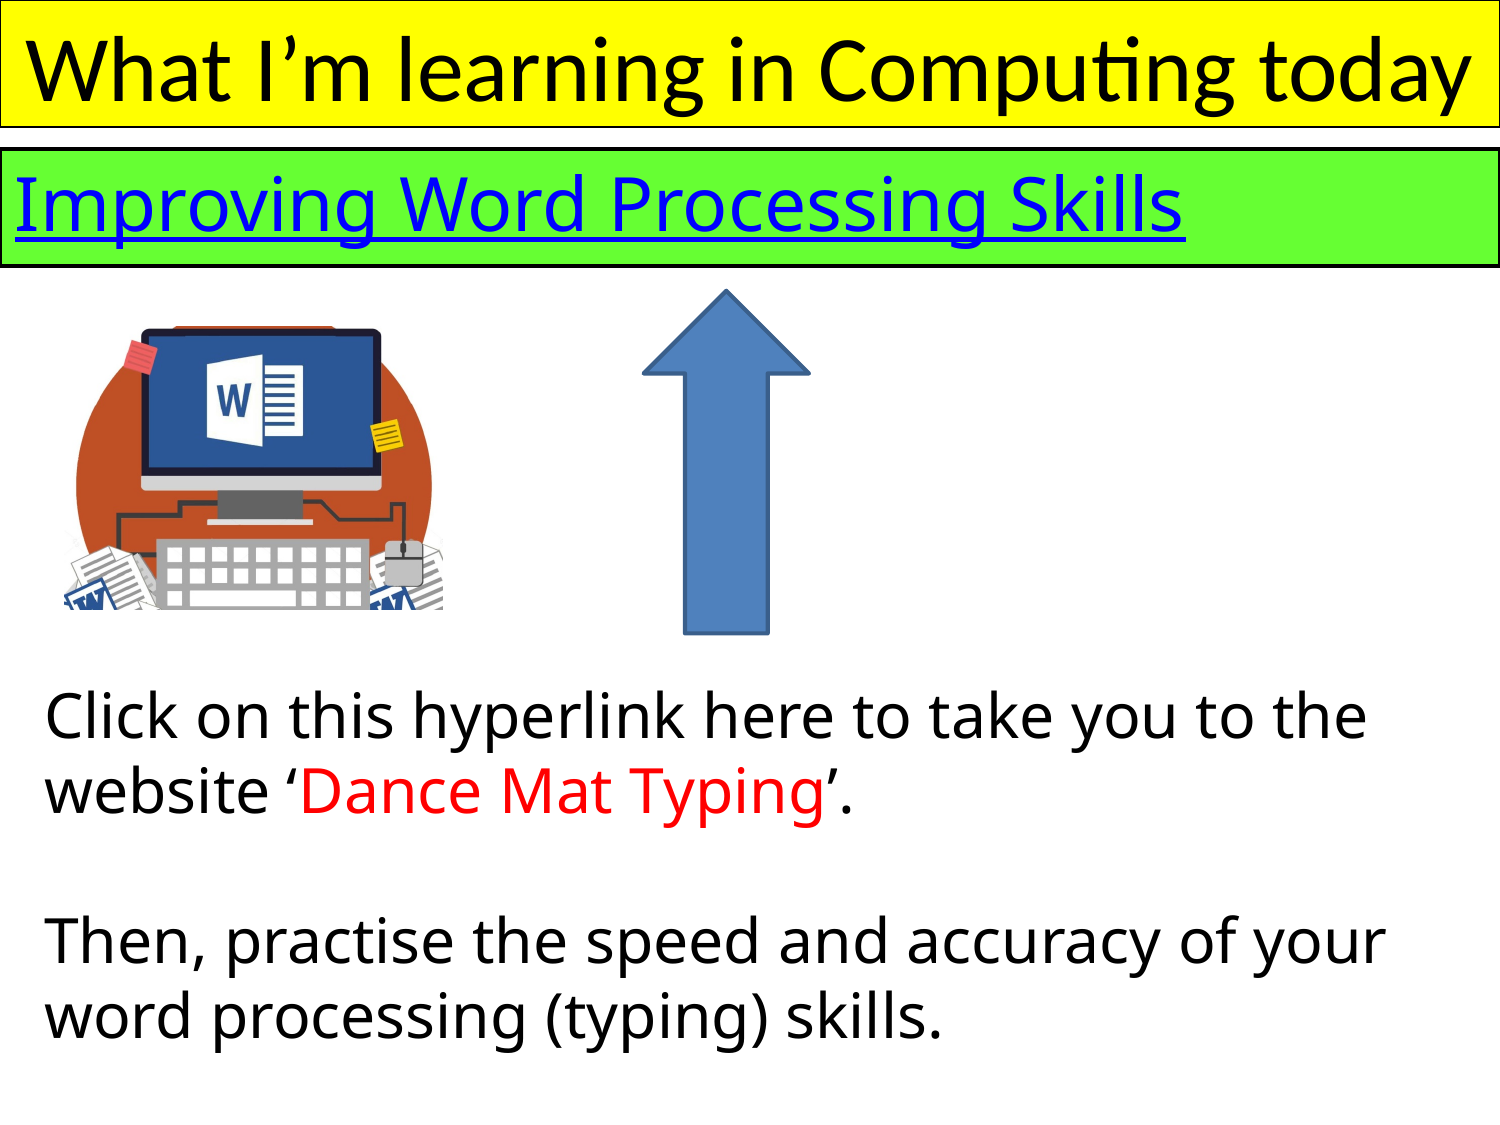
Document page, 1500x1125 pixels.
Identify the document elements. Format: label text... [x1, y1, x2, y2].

picture [64, 325, 444, 611]
text_box [641, 288, 811, 636]
text_box What I’m learning in Computing today [0, 0, 1500, 128]
text_box Improving Word Processing Skills [0, 149, 1500, 266]
text_box Click on this hyperlink here to take you to the website ‘Dance Mat Typing’. Then, practise the speed and accuracy of your word processing (typing) skills. [29, 668, 1471, 1059]
